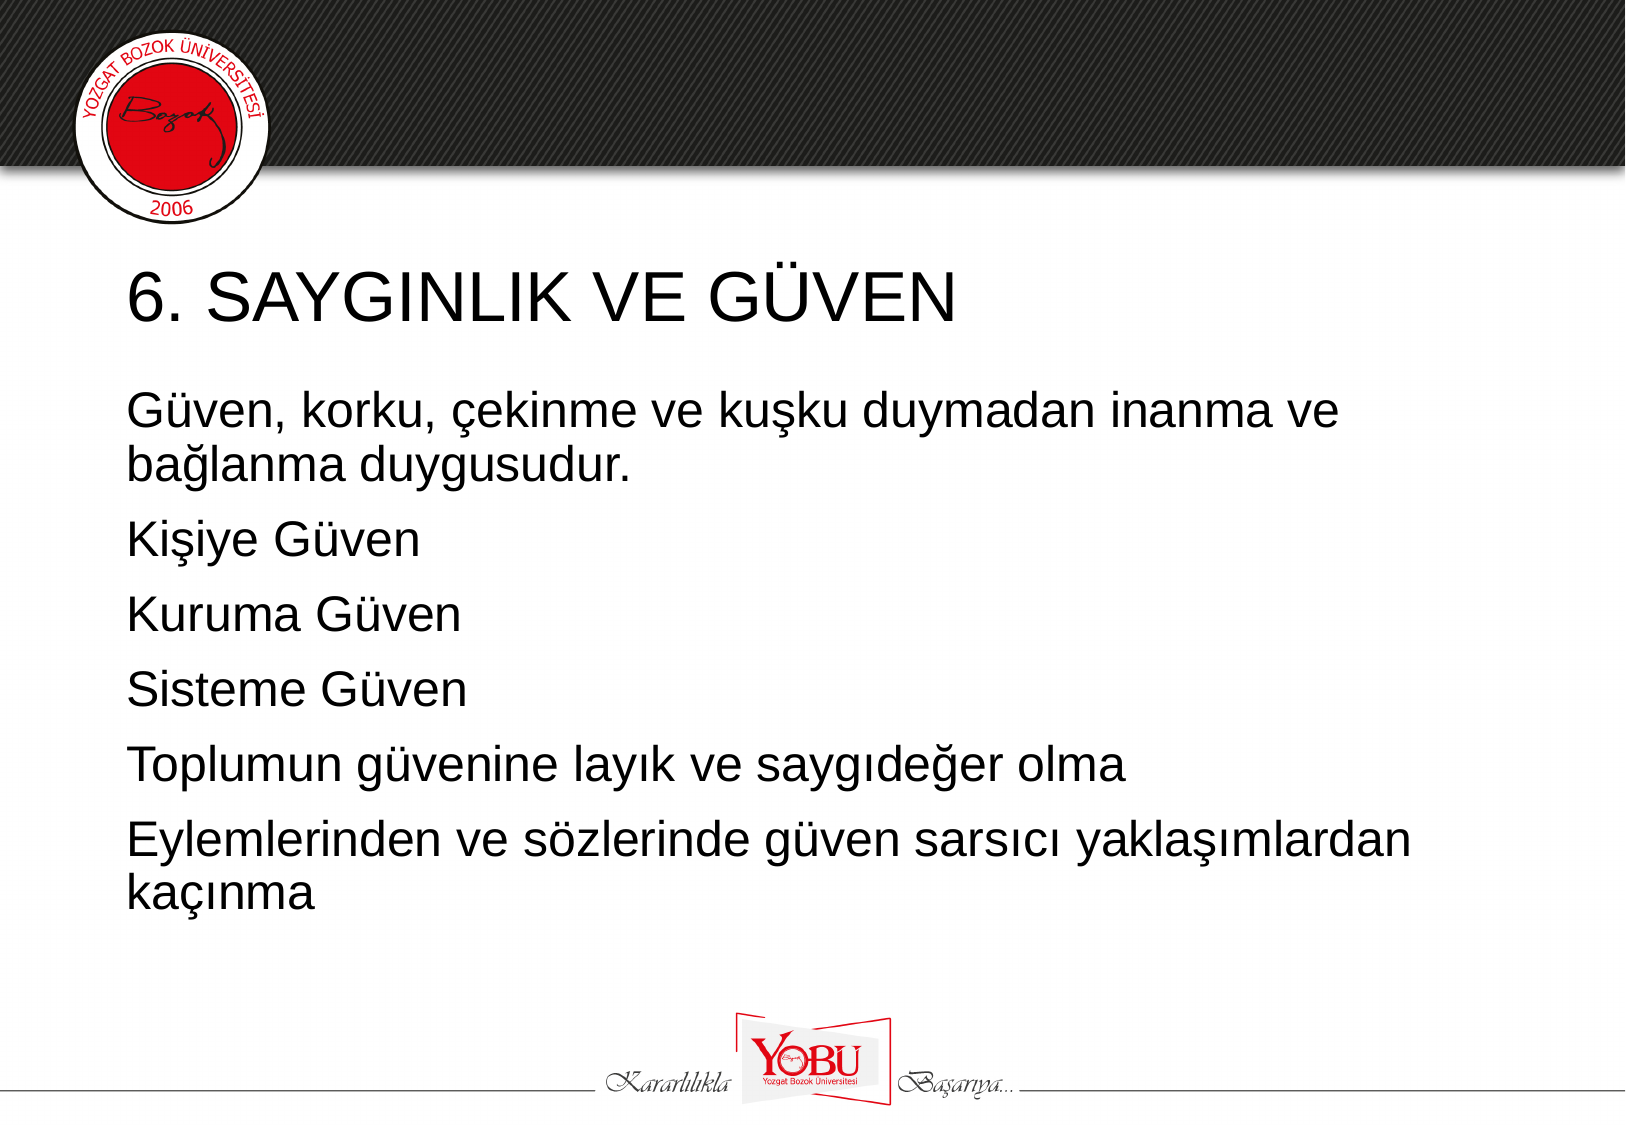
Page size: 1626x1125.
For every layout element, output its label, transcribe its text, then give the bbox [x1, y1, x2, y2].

title 6. SAYGINLIK VE GÜVEN [111, 249, 1514, 348]
picture [0, 0, 1626, 1125]
list Güven, korku, çekinme ve kuşku duymadan inanma ve bağlanma duygusudur. Kişiye Güven Kuruma Güven Sisteme Güven Toplumun güvenine layık ve saygıdeğer olma Eylemlerinden ve sözlerinde güven sarsıcı yaklaşımlardan kaçınma [111, 377, 1514, 1014]
